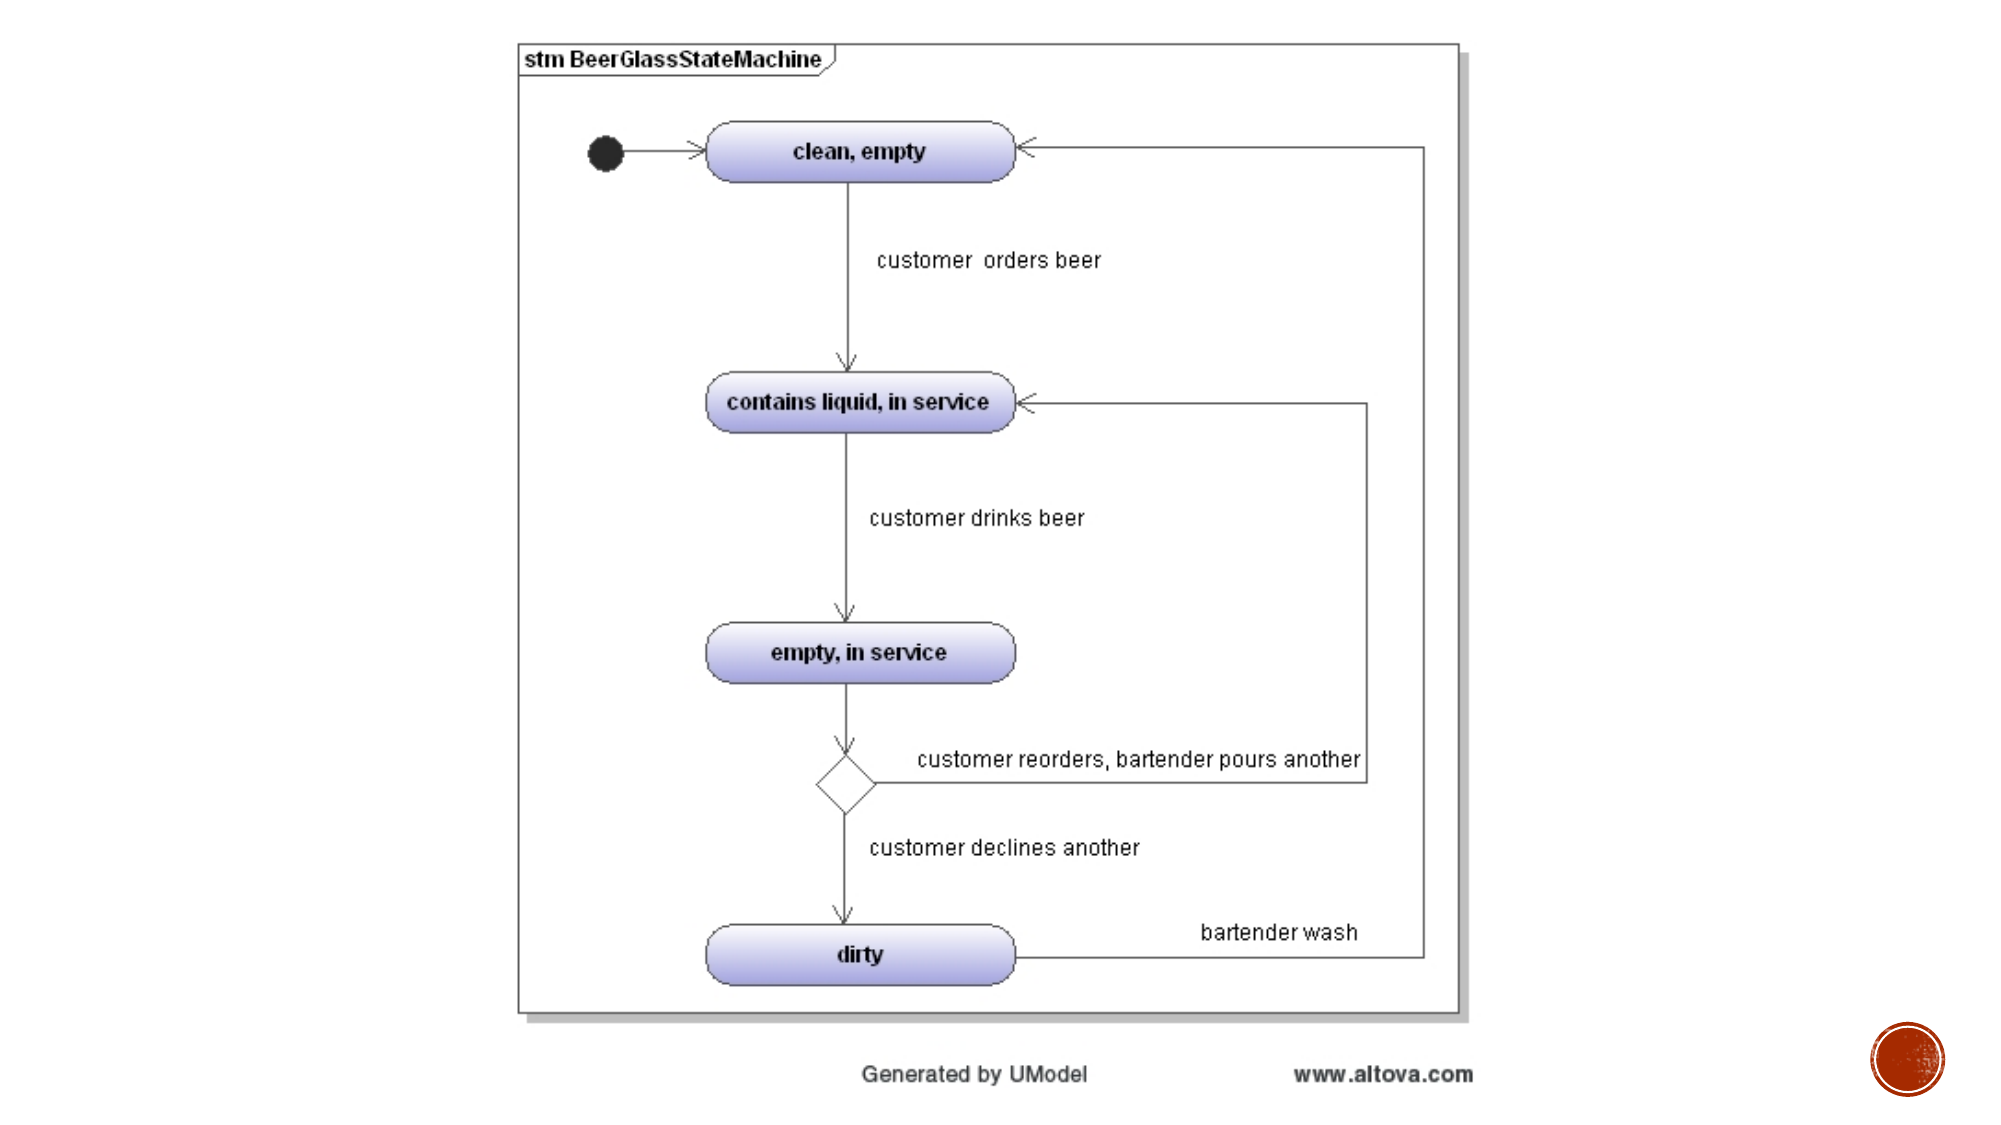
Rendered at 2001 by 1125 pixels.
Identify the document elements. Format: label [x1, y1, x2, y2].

picture [450, 40, 1554, 1088]
